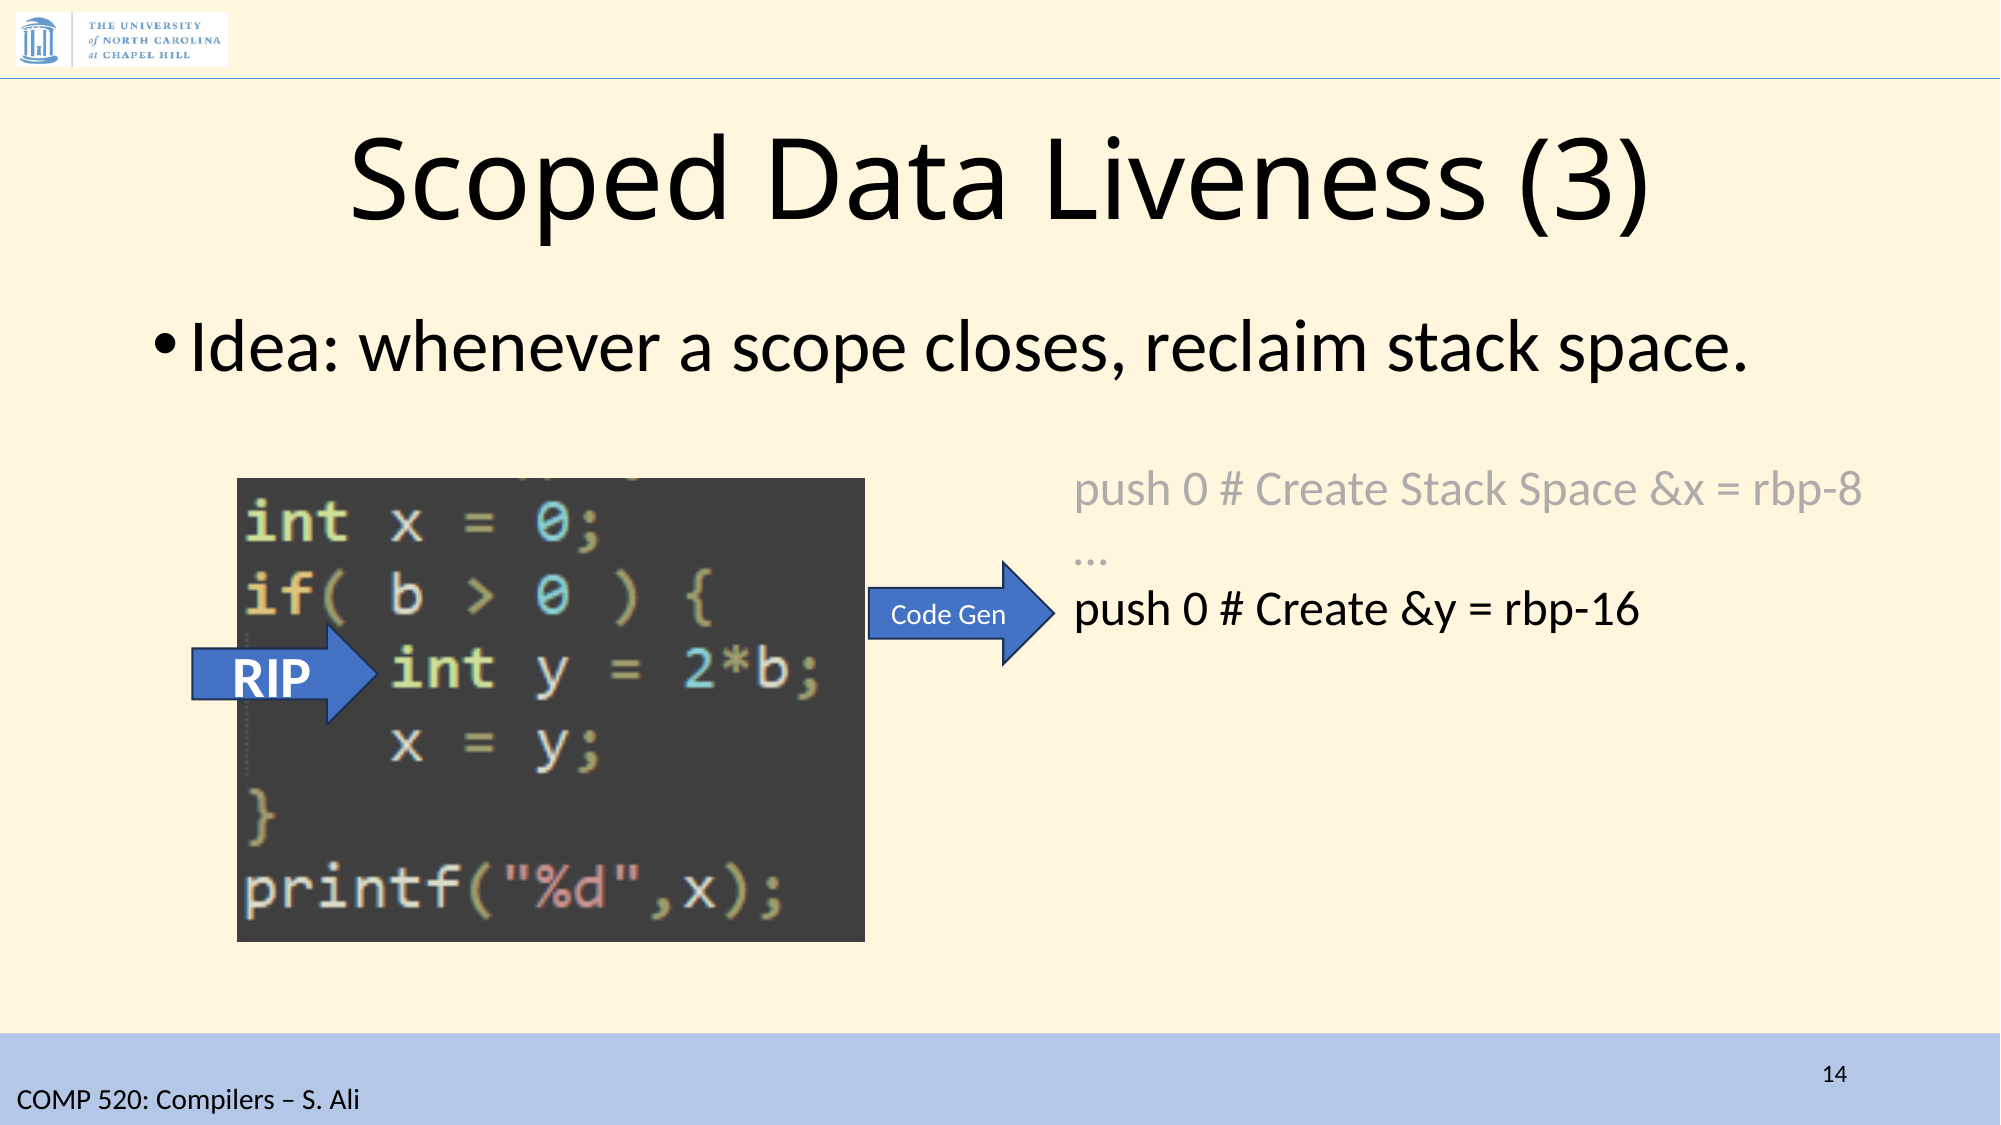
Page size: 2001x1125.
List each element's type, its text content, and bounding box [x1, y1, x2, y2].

text_box COMP 520: Compilers – S. Ali [2, 1072, 376, 1123]
text_box push 0 # Create Stack Space &x = rbp-8 … push 0 # Create &y = rbp-16 [1058, 448, 1979, 644]
slide_number 14 [1412, 1042, 1863, 1103]
text_box RIP [191, 647, 237, 701]
text_box [0, 1032, 2000, 1125]
title Scoped Data Liveness (3) [137, 89, 1863, 278]
list Idea: whenever a scope closes, reclaim stack space. [137, 299, 1863, 427]
text_box Code Gen [867, 559, 1056, 667]
picture [237, 478, 865, 942]
picture [16, 12, 228, 67]
